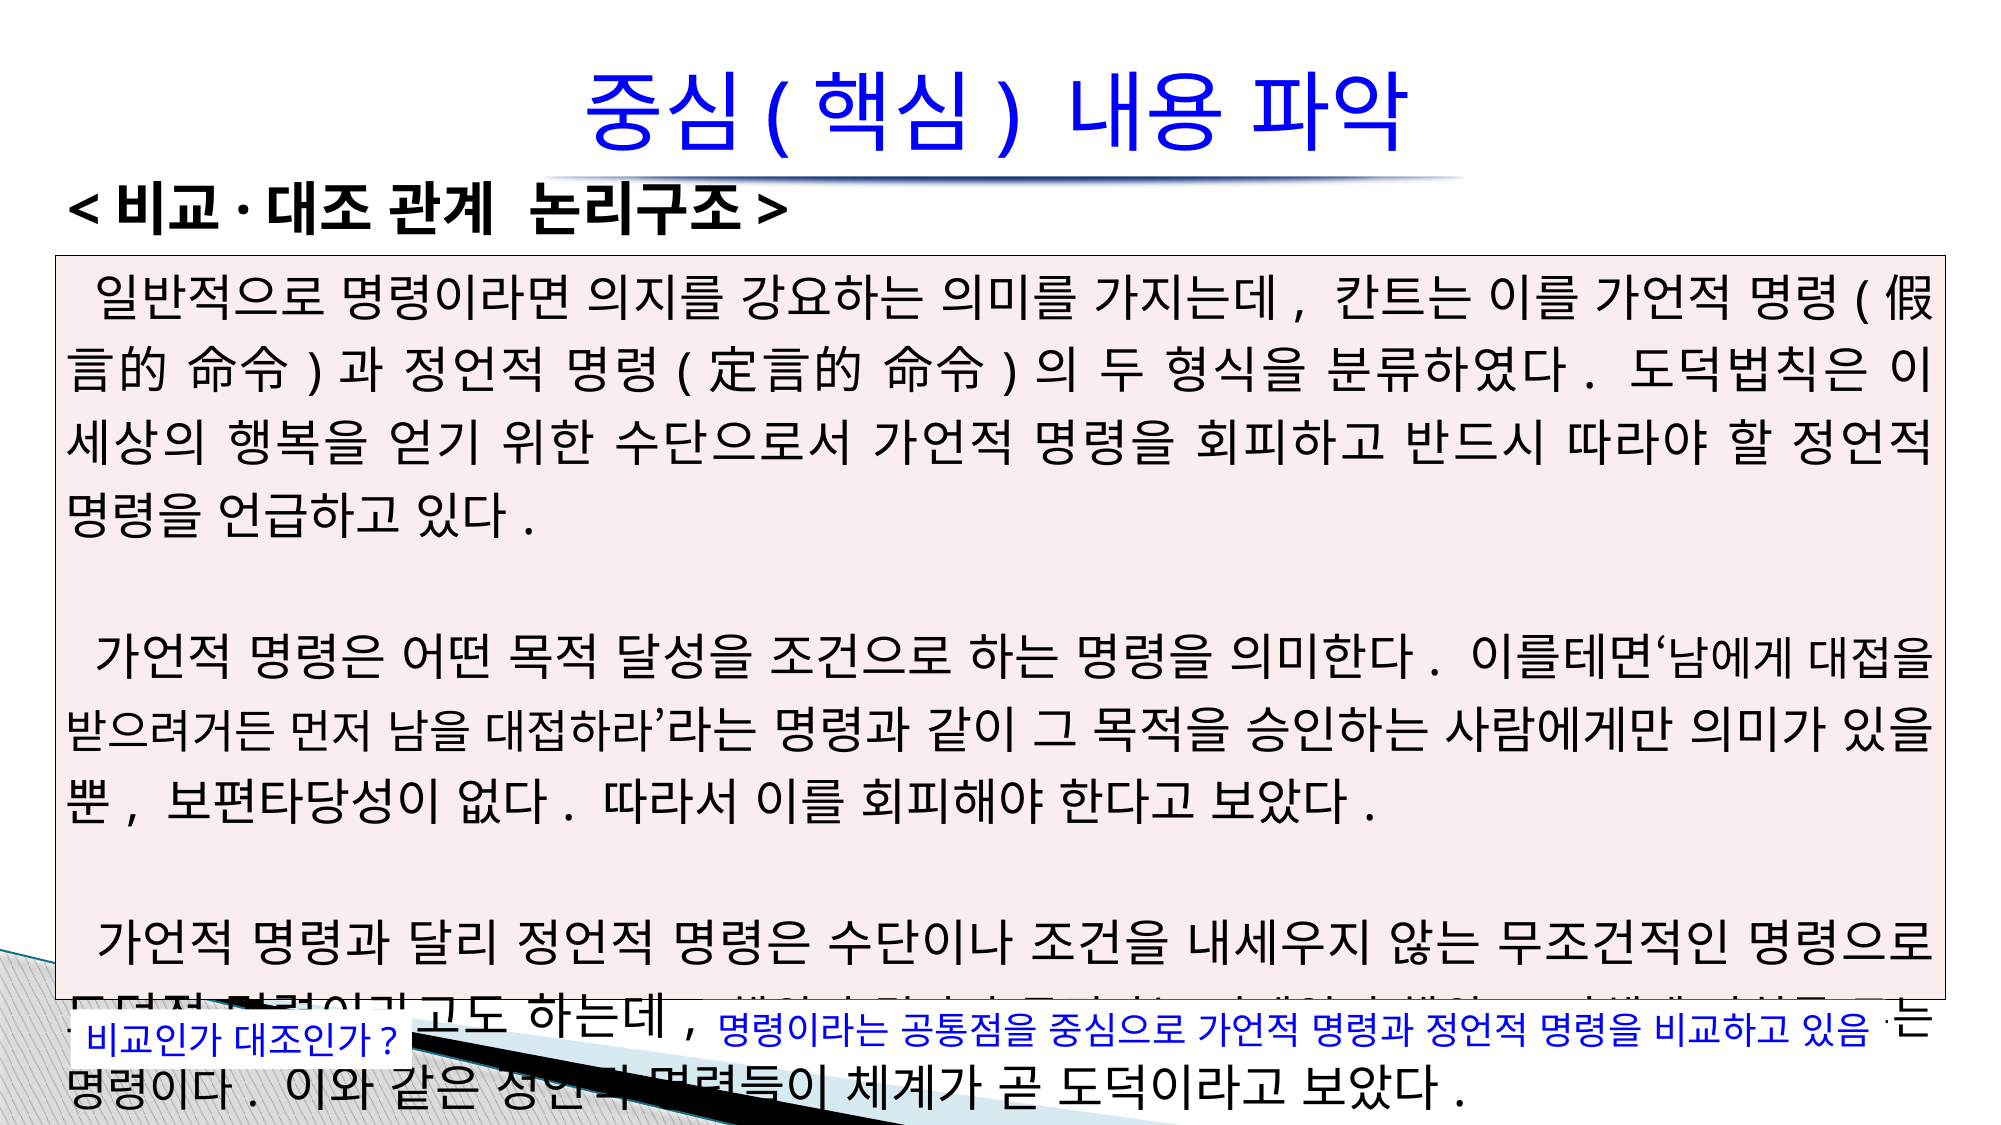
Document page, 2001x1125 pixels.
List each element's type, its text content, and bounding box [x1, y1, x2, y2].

text_box 명령이라는 공통점을 중심으로 가언적 명령과 정언적 명령을 비교하고 있음 [702, 999, 1886, 1060]
table_header 일반적으로 명령이라면 의지를 강요하는 의미를 가지는데, 칸트는 이를 가언적 명령(假言的 命令)과 정언적 명령(定言的 命令)의 두 형식을 분류하였다. 도덕법칙은 이 세상의 행복을 얻기 위한 수단으로서 가언적 명령을 회피하고 반드시 따라야 할 정언적 명령을 언급하고 있다. 가언적 명령은 어떤 목적 달성을 조건으로 하는 명령을 의미한다. 이를테면‘남에게 대접을 받으려거든 먼저 남을 대접하라’라는 명령과 같이 그 목적을 승인하는 사람에게만 의미가 있을 뿐, 보편타당성이 없다. 따라서 이를 회피해야 한다고 보았다. 가언적 명령과 달리 정언적 명령은 수단이나 조건을 내세우지 않는 무조건적인 명령으로 도덕적 명령이라고도 하는데, 행위의 결과나 목적과는 관계없이 행위 그 자체에 가치를 두는 명령이다. 이와 같은 정언적 명령들이 체계가 곧 도덕이라고 보았다. [56, 256, 1945, 999]
text_box [563, 389, 594, 451]
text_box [521, 49, 1478, 201]
text_box 비교인가 대조인가? [70, 1009, 412, 1070]
text_box <비교·대조 관계 논리구조> [52, 165, 844, 250]
